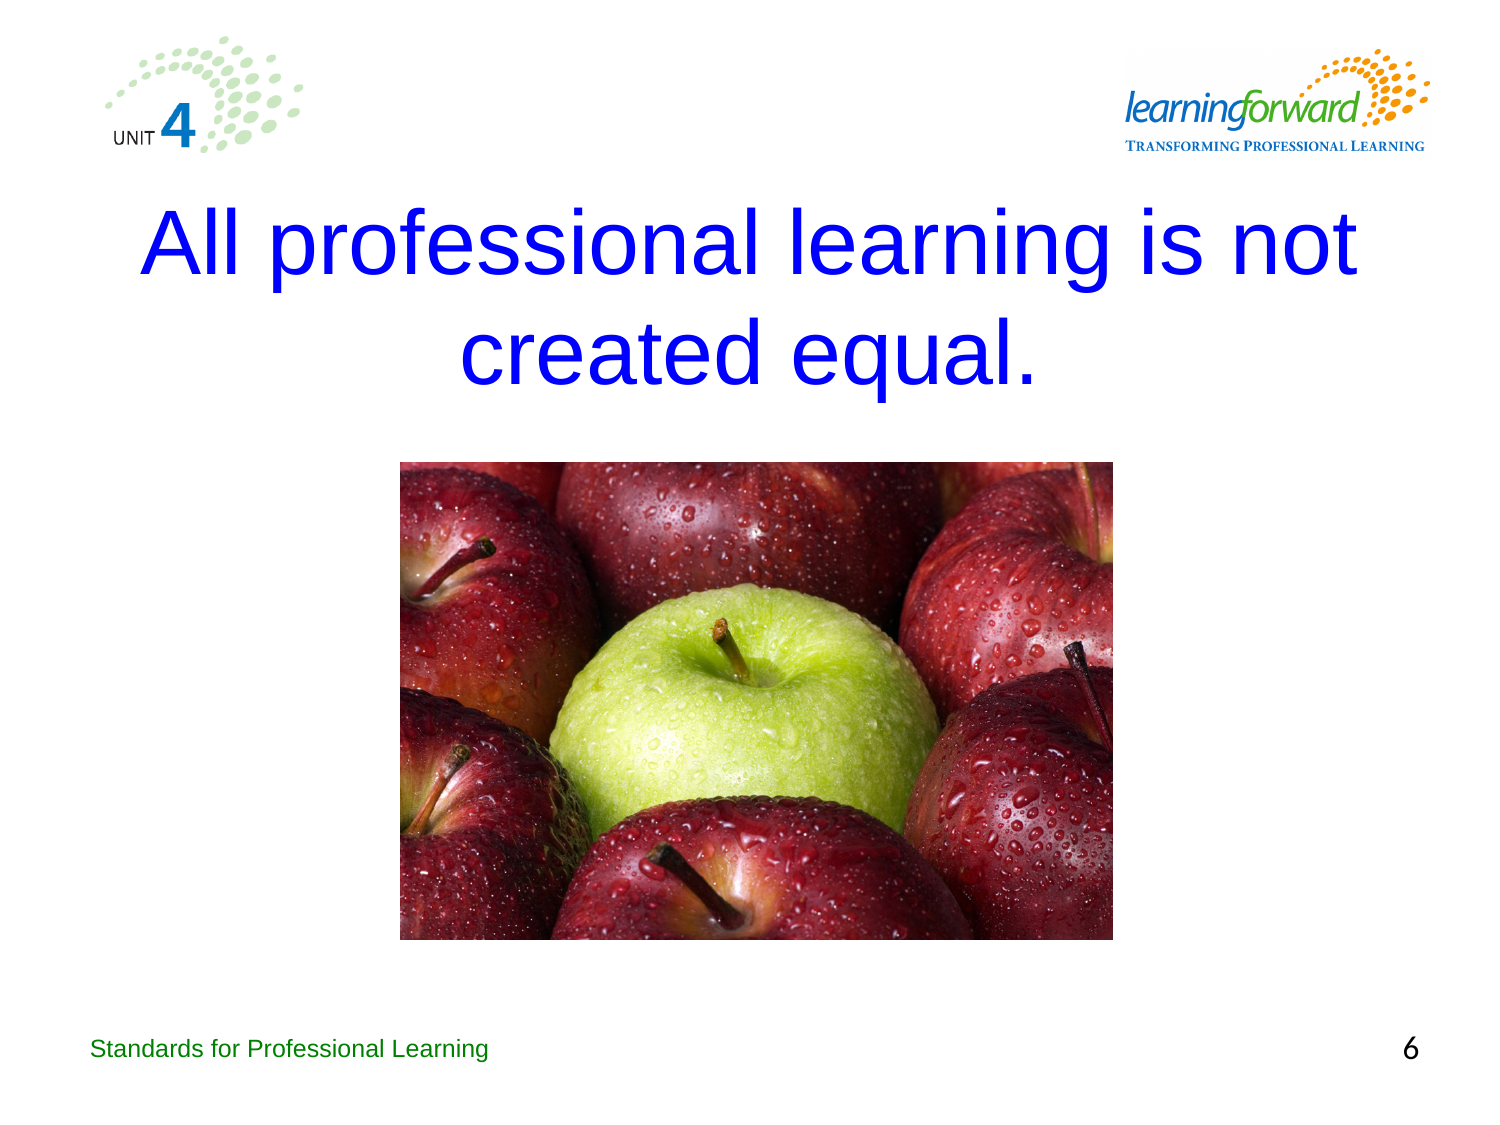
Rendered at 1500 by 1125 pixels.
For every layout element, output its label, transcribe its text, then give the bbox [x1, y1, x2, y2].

list All professional learning is not created equal. [75, 174, 1425, 300]
picture [1125, 49, 1430, 163]
text_box 6 [1387, 1019, 1435, 1075]
picture [75, 24, 313, 166]
picture [399, 462, 1113, 940]
